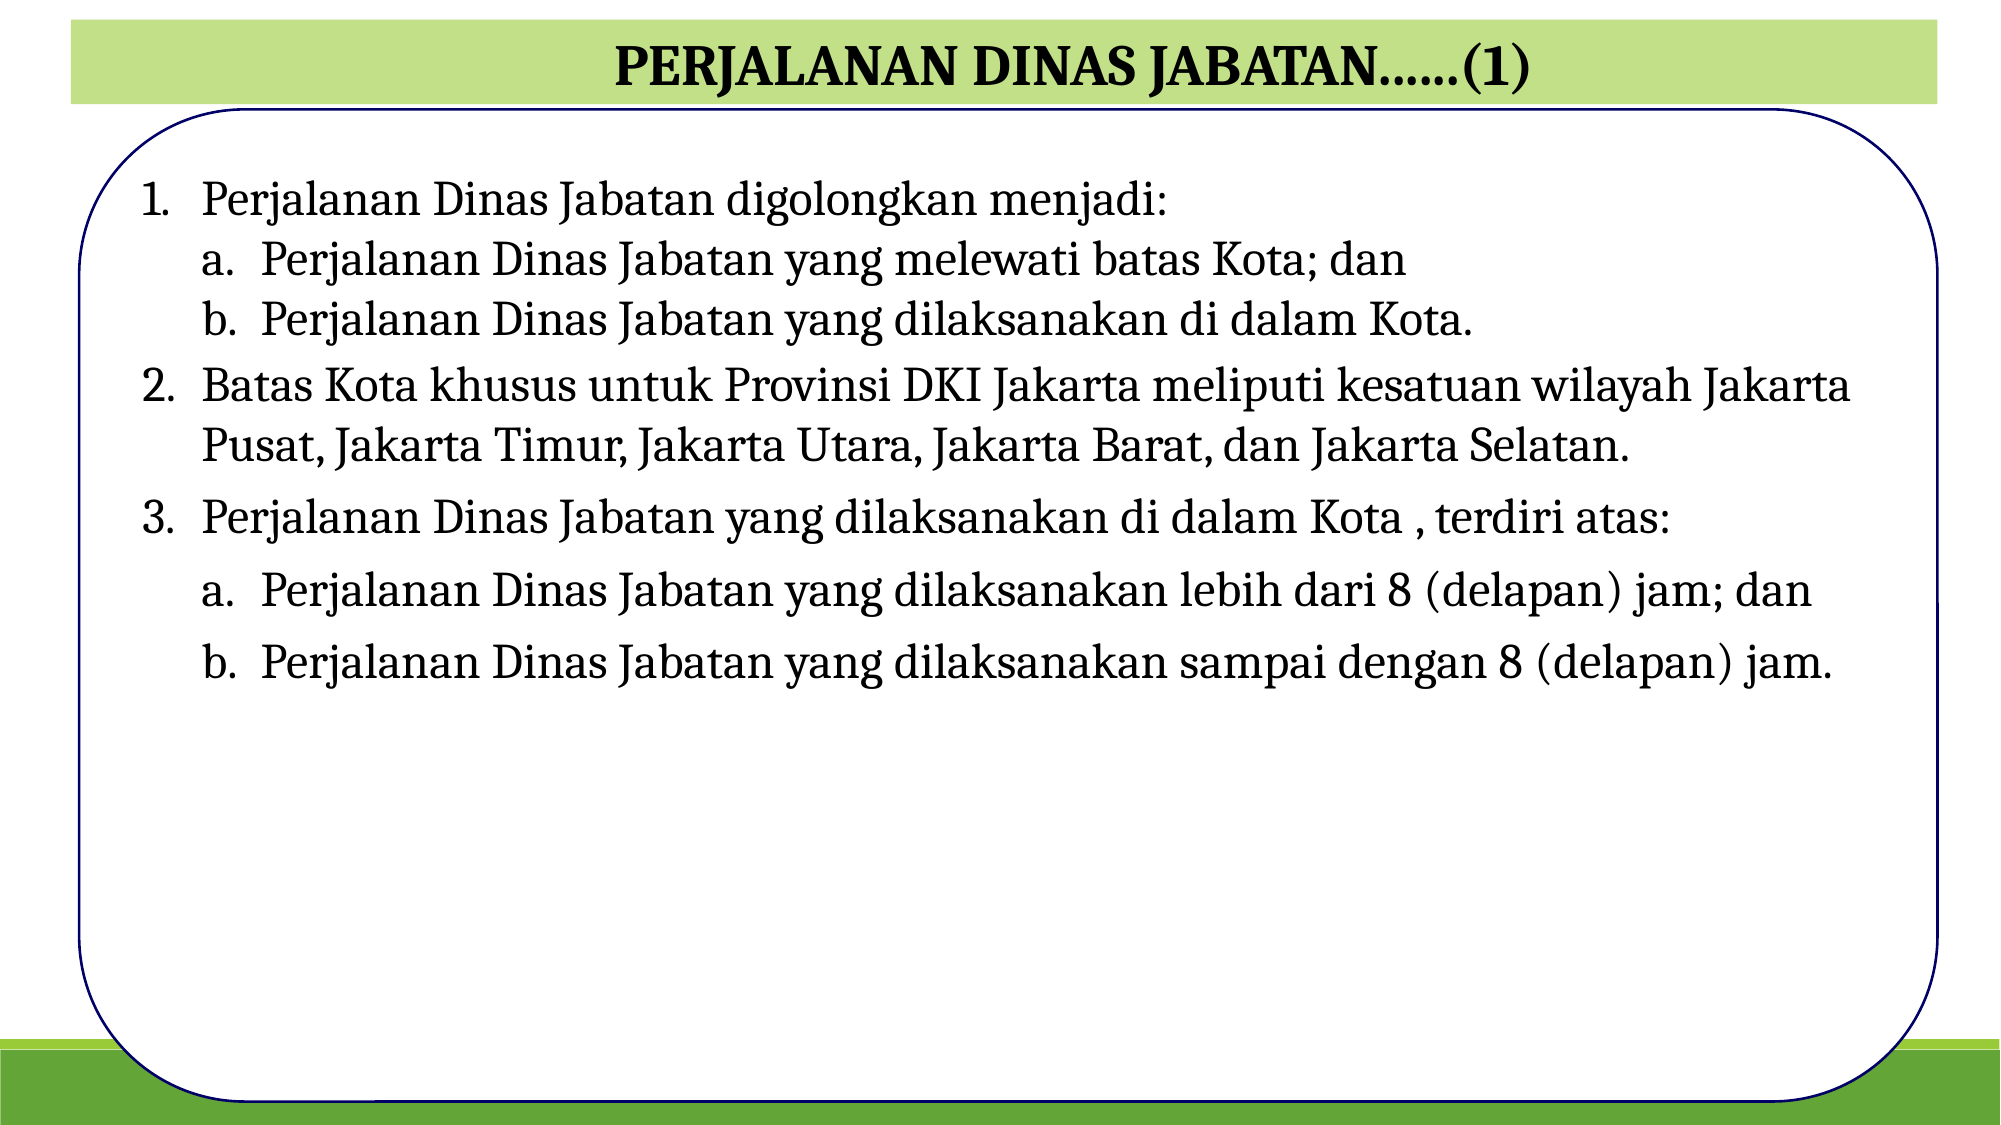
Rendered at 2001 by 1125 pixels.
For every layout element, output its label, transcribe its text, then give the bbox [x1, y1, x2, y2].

text_box PERJALANAN DINAS JABATAN......(1) [70, 19, 1938, 105]
text_box Perjalanan Dinas Jabatan digolongkan menjadi: Perjalanan Dinas Jabatan yang melewati batas Kota; dan Perjalanan Dinas Jabatan yang dilaksanakan di dalam Kota. Batas Kota khusus untuk Provinsi DKI Jakarta meliputi kesatuan wilayah Jakarta Pusat, Jakarta Timur, Jakarta Utara, Jakarta Barat, dan Jakarta Selatan. Perjalanan Dinas Jabatan yang dilaksanakan di dalam Kota , terdiri atas: Perjalanan Dinas Jabatan yang dilaksanakan lebih dari 8 (delapan) jam; dan Perjalanan Dinas Jabatan yang dilaksanakan sampai dengan 8 (delapan) jam. [77, 108, 1939, 1103]
